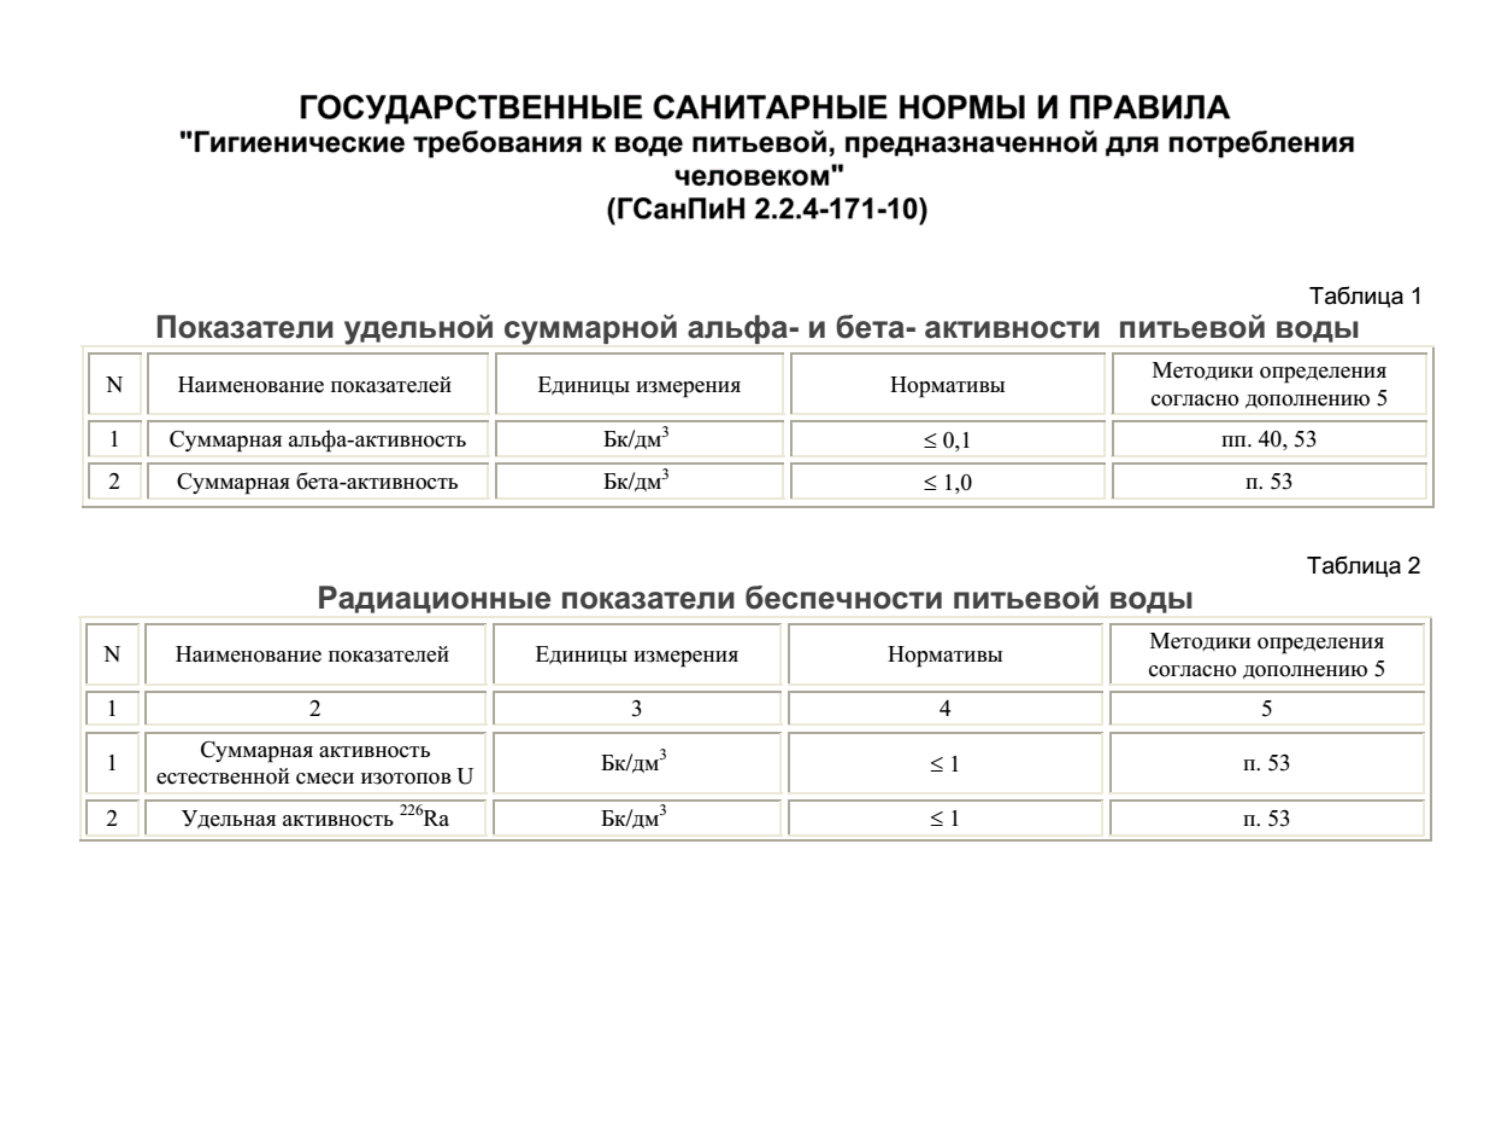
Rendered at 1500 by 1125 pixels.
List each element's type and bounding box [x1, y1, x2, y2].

picture [64, 51, 1436, 253]
picture [64, 535, 1449, 856]
list [71, 269, 1448, 519]
